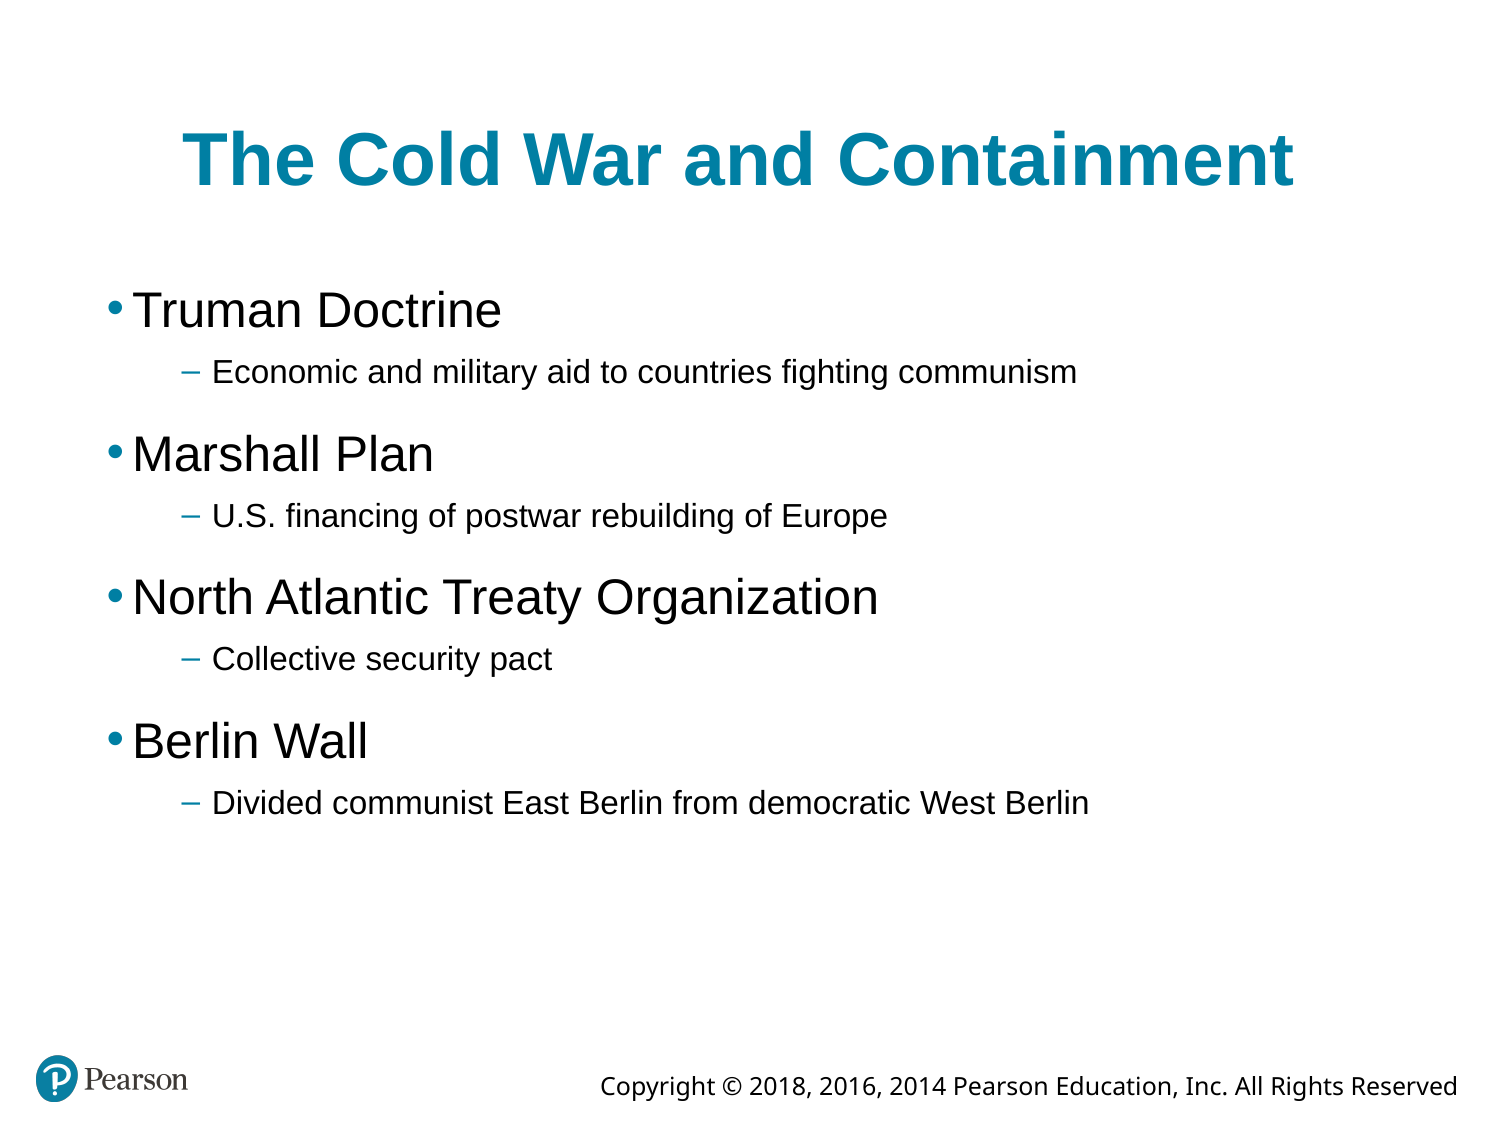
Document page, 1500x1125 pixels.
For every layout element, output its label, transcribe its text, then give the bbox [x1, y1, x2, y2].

title The Cold War and Containment [75, 35, 1425, 216]
picture [36, 1088, 47, 1102]
list Truman Doctrine Economic and military aid to countries fighting communism Marshall Plan U.S. financing of postwar rebuilding of Europe North Atlantic Treaty Organization Collective security pact Berlin Wall Divided communist East Berlin from democratic West Berlin [75, 262, 1425, 1005]
picture [36, 1055, 52, 1071]
picture [62, 1055, 188, 1102]
picture [44, 1064, 70, 1089]
